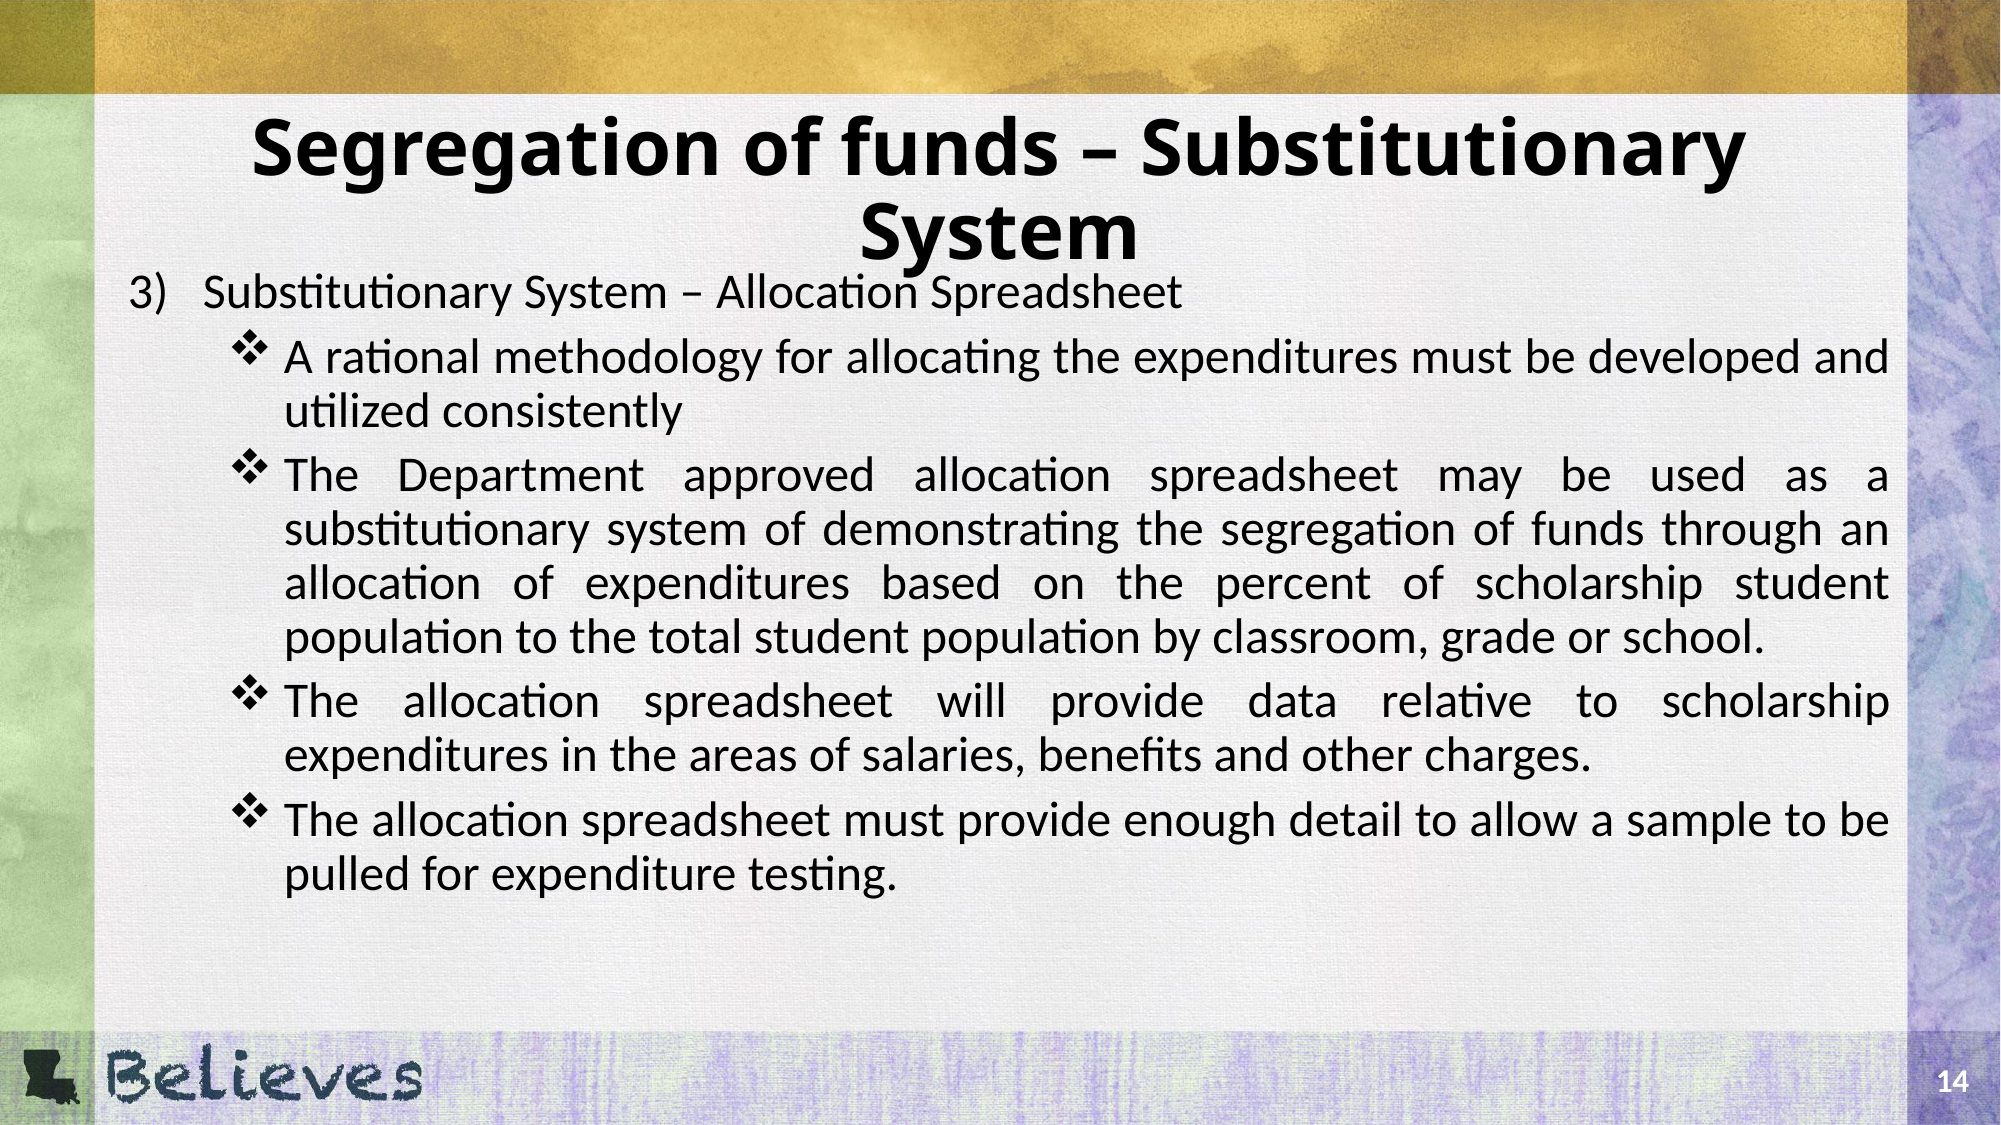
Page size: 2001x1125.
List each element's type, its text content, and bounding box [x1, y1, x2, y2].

picture [0, 0, 2001, 1125]
list Substitutionary System – Allocation Spreadsheet A rational methodology for allocating the expenditures must be developed and utilized consistently The Department approved allocation spreadsheet may be used as a substitutionary system of demonstrating the segregation of funds through an allocation of expenditures based on the percent of scholarship student population to the total student population by classroom, grade or school. The allocation spreadsheet will provide data relative to scholarship expenditures in the areas of salaries, benefits and other charges. The allocation spreadsheet must provide enough detail to allow a sample to be pulled for expenditure testing. [94, 250, 1906, 1028]
title Segregation of funds – Substitutionary System [94, 93, 1906, 250]
